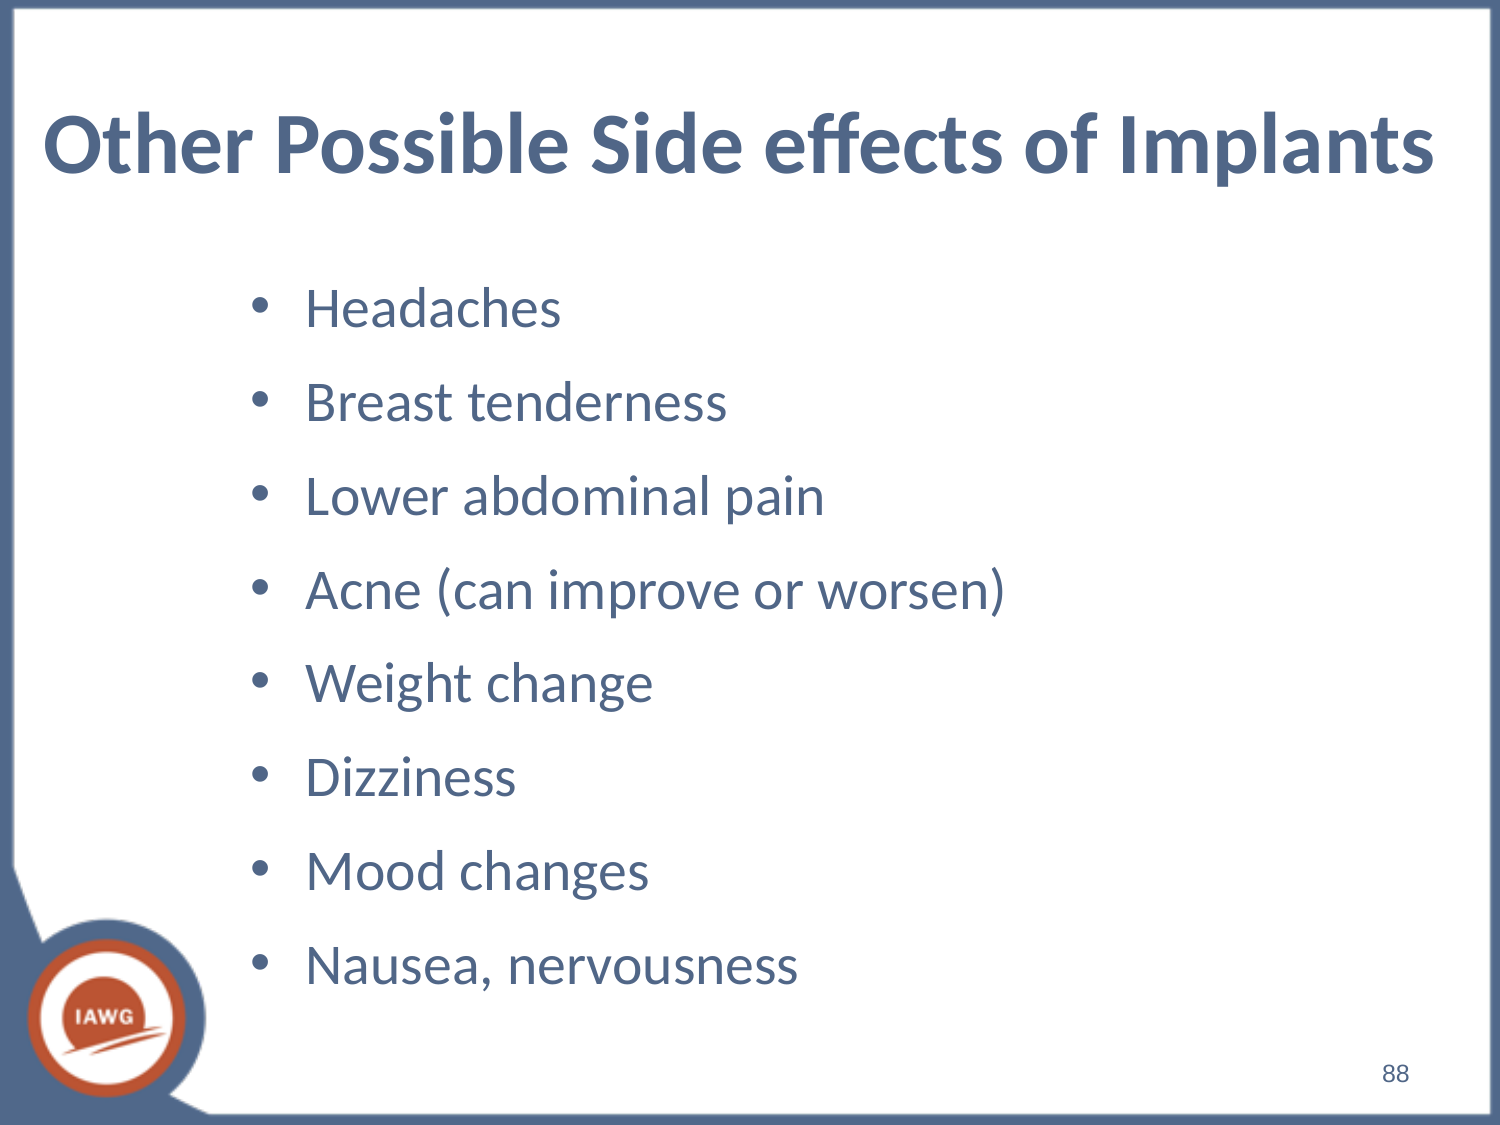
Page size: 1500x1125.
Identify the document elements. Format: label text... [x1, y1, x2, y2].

list Headaches Breast tenderness Lower abdominal pain Acne (can improve or worsen) Weight change Dizziness Mood changes Nausea, nervousness [216, 262, 1425, 1005]
slide_number ‹#› [1074, 1042, 1425, 1103]
picture [0, 0, 1500, 45]
title Other Possible Side effects of Implants [0, 45, 1500, 233]
picture [0, 233, 1500, 1125]
